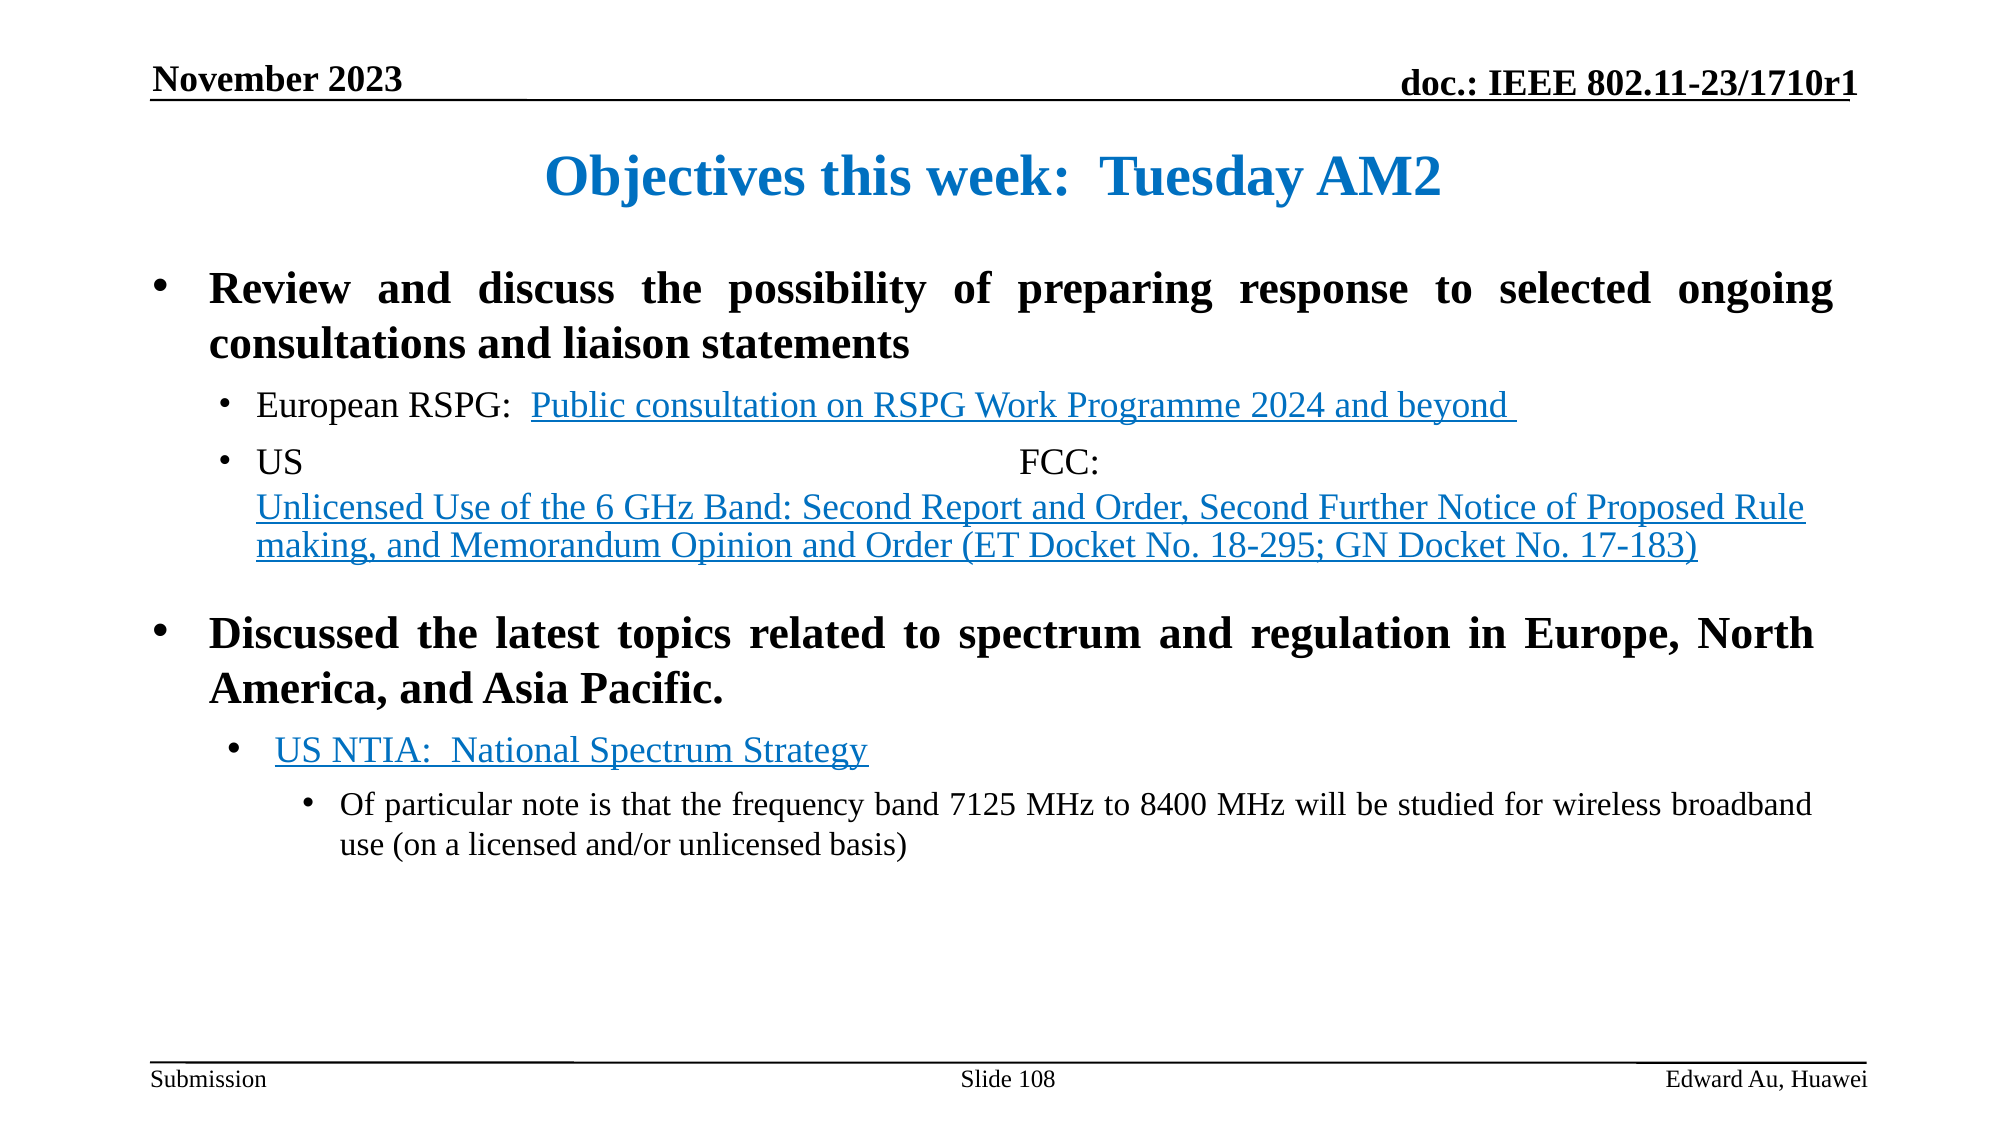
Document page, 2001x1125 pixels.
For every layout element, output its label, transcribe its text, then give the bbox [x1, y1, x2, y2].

title Objectives this week: Tuesday AM2 [137, 99, 1851, 246]
list Review and discuss the possibility of preparing response to selected ongoing consultations and liaison statements European RSPG: Public consultation on RSPG Work Programme 2024 and beyond US FCC: Unlicensed Use of the 6 GHz Band: Second Report and Order, Second Further Notice of Proposed Rulemaking, and Memorandum Opinion and Order (ET Docket No. 18-295; GN Docket No. 17-183) Discussed the latest topics related to spectrum and regulation in Europe, North America, and Asia Pacific. US NTIA: National Spectrum Strategy Of particular note is that the frequency band 7125 MHz to 8400 MHz will be studied for wireless broadband use (on a licensed and/or unlicensed basis) [137, 249, 1851, 1013]
footer Edward Au, Huawei [1171, 1061, 1869, 1093]
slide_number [152, 54, 563, 100]
slide_number Slide 108 [950, 1061, 1067, 1123]
